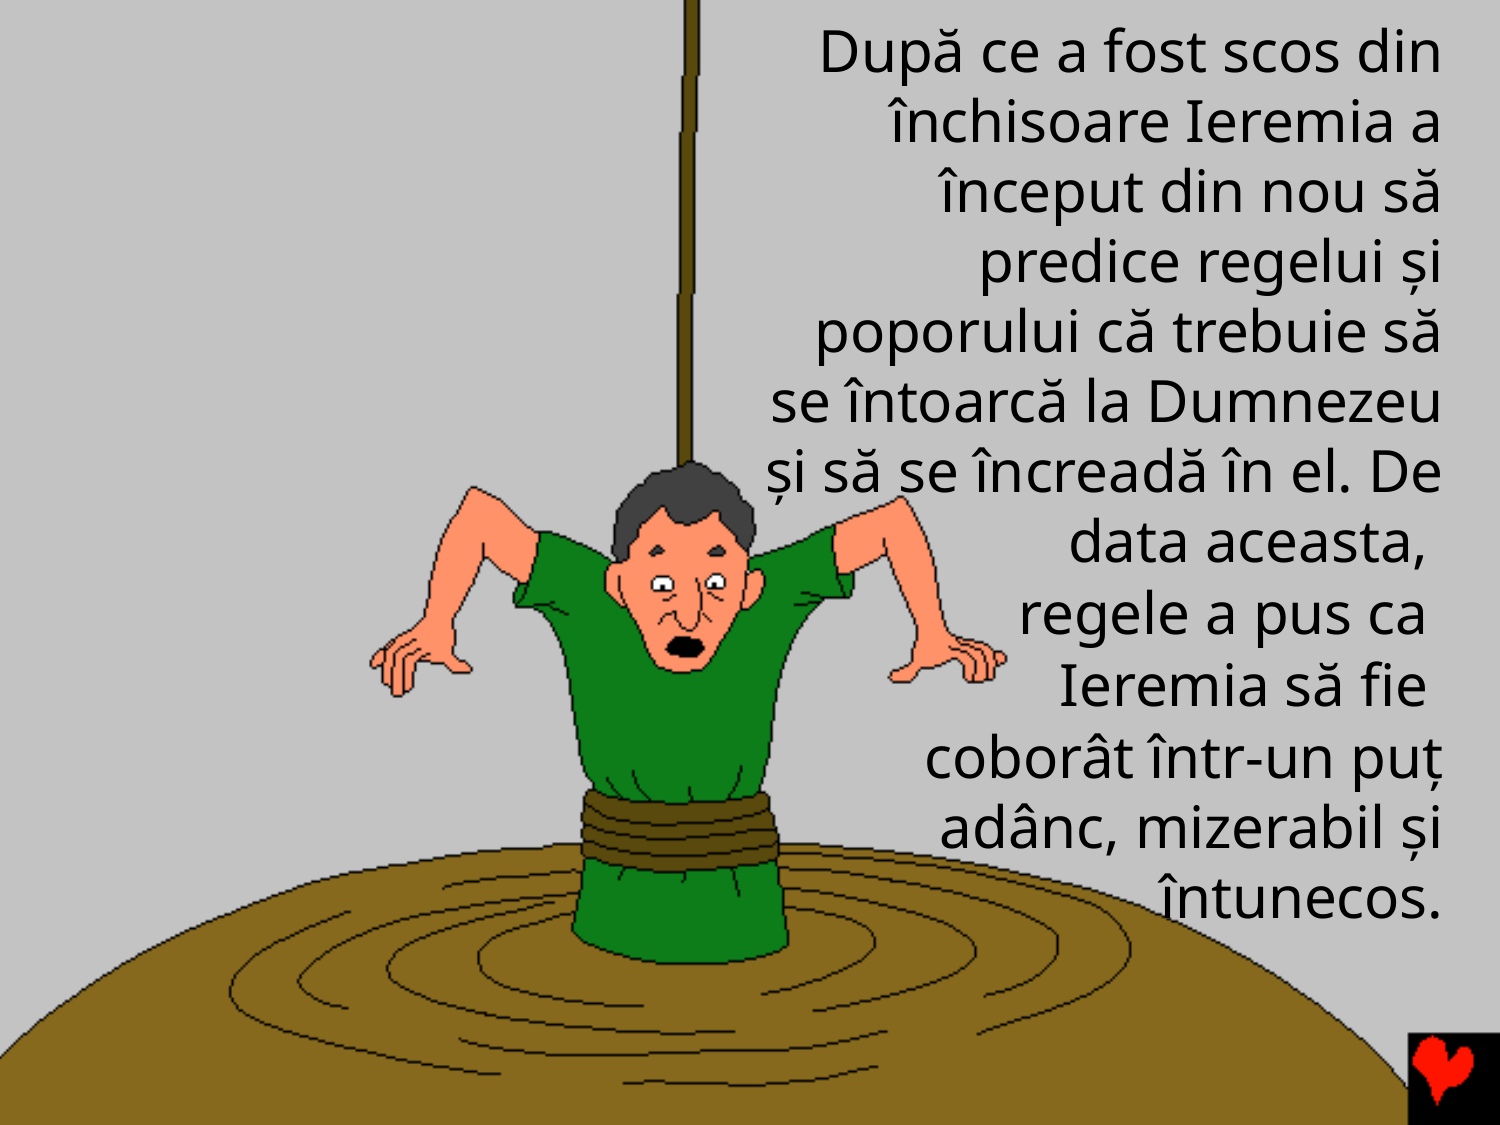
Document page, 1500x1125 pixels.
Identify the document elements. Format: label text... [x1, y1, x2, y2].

text_box După ce a fost scos din închisoare Ieremia a început din nou să predice regelui și poporului că trebuie să se întoarcă la Dumnezeu și să se încreadă în el. De data aceasta, regele a pus ca Ieremia să fie coborât într-un puț adânc, mizerabil și întunecos. [762, 12, 1445, 931]
text_box [0, 0, 1500, 1125]
